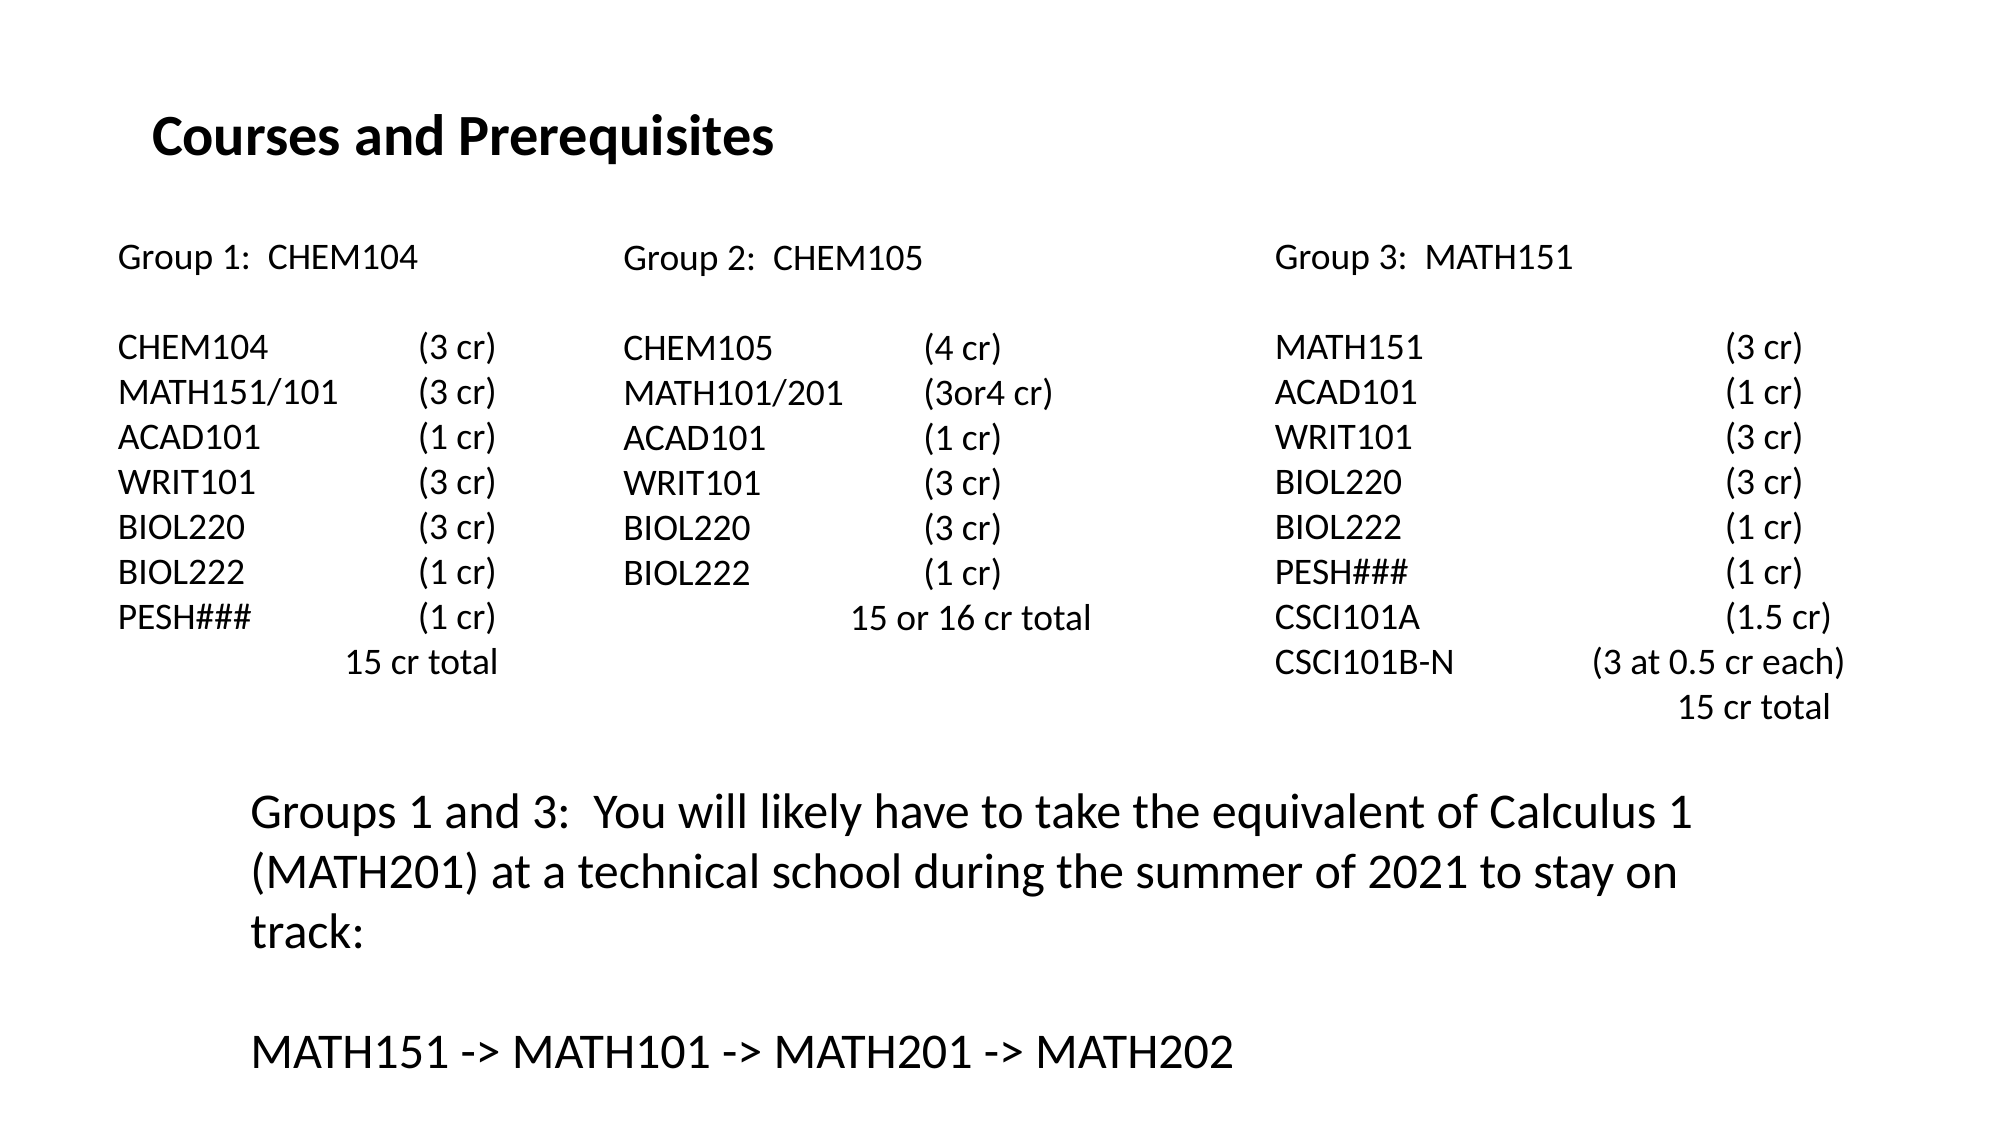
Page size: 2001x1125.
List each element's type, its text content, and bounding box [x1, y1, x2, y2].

text_box Group 3: MATH151 MATH151 (3 cr) ACAD101 (1 cr) WRIT101 (3 cr) BIOL220 (3 cr) BIOL222 (1 cr) PESH### (1 cr) CSCI101A (1.5 cr) CSCI101B-N (3 at 0.5 cr each) 15 cr total [1260, 224, 1913, 735]
text_box Group 2: CHEM105 CHEM105 (4 cr) MATH101/201 (3or4 cr) ACAD101 (1 cr) WRIT101 (3 cr) BIOL220 (3 cr) BIOL222 (1 cr) 15 or 16 cr total [608, 225, 1123, 646]
text_box Courses and Prerequisites [137, 89, 1890, 174]
text_box Groups 1 and 3: You will likely have to take the equivalent of Calculus 1 (MATH201) at a technical school during the summer of 2021 to stay on track: MATH151 -> MATH101 -> MATH201 -> MATH202 [235, 771, 1765, 1086]
text_box Group 1: CHEM104 CHEM104 (3 cr) MATH151/101 (3 cr) ACAD101 (1 cr) WRIT101 (3 cr) BIOL220 (3 cr) BIOL222 (1 cr) PESH### (1 cr) 15 cr total [103, 224, 530, 690]
